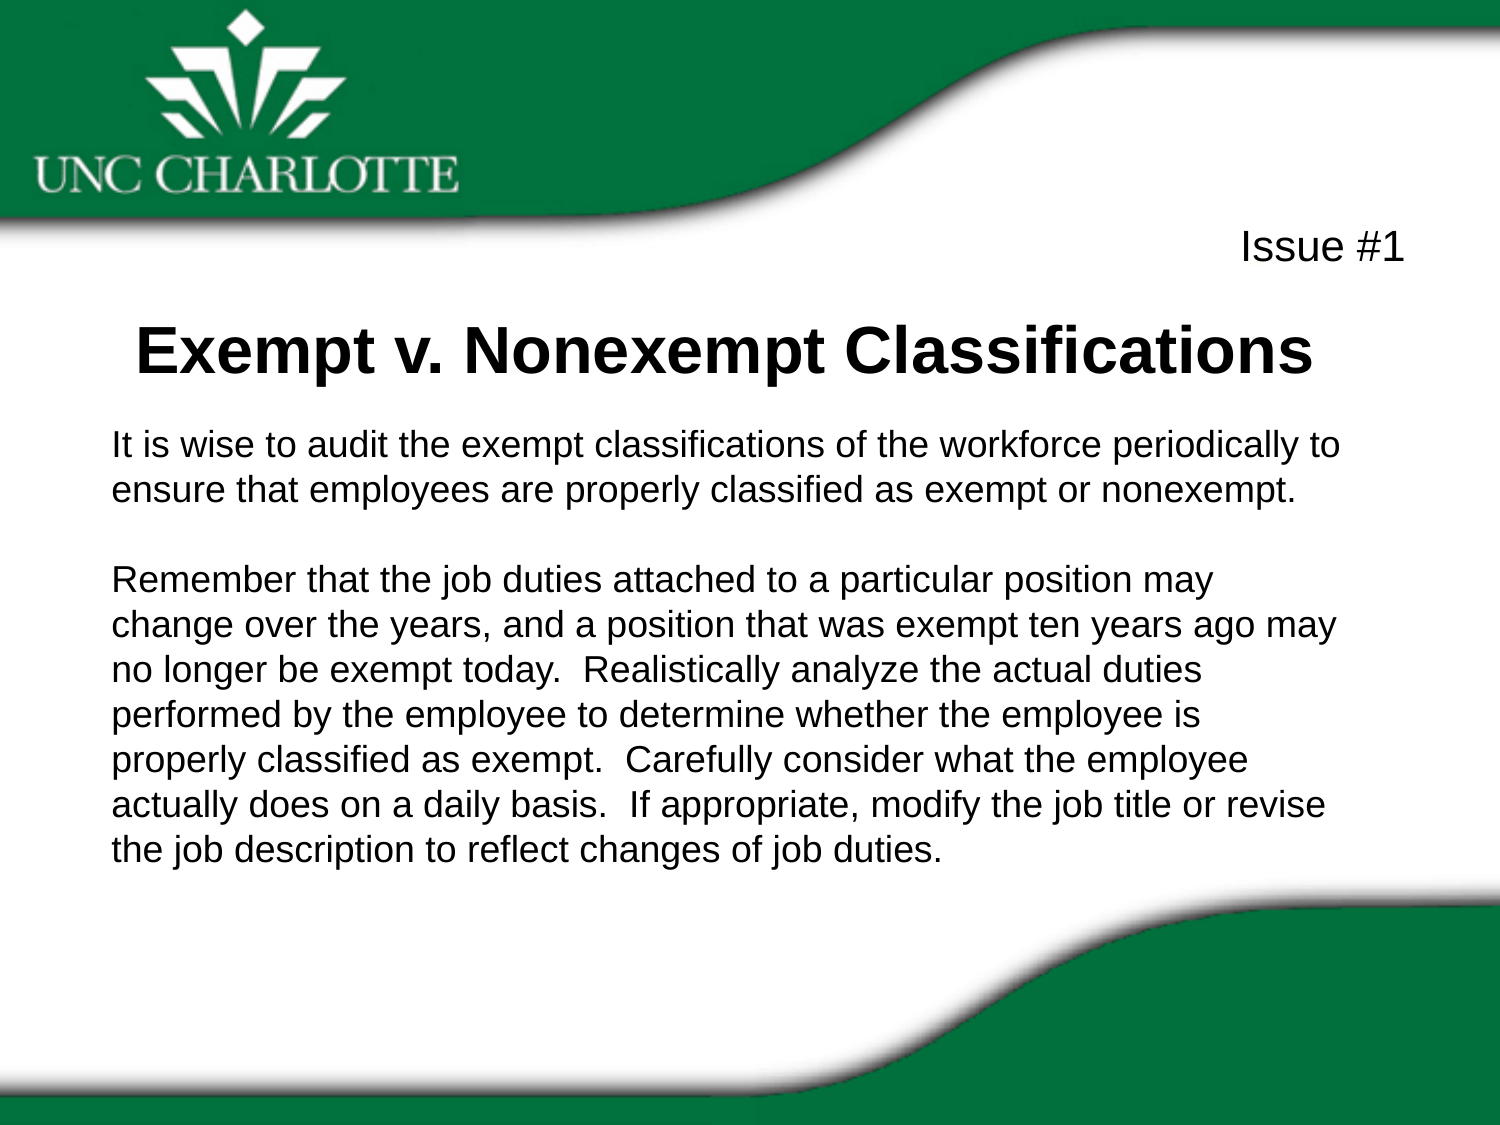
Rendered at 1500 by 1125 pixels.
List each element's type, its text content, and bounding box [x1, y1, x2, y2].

text_box Exempt v. Nonexempt Classifications [120, 299, 1331, 395]
text_box It is wise to audit the exempt classifications of the workforce periodically to ensure that employees are properly classified as exempt or nonexempt. Remember that the job duties attached to a particular position may change over the years, and a position that was exempt ten years ago may no longer be exempt today. Realistically analyze the actual duties performed by the employee to determine whether the employee is properly classified as exempt. Carefully consider what the employee actually does on a daily basis. If appropriate, modify the job title or revise the job description to reflect changes of job duties. [96, 412, 1360, 878]
text_box Issue #1 [1225, 209, 1421, 278]
picture [0, 0, 1500, 1125]
